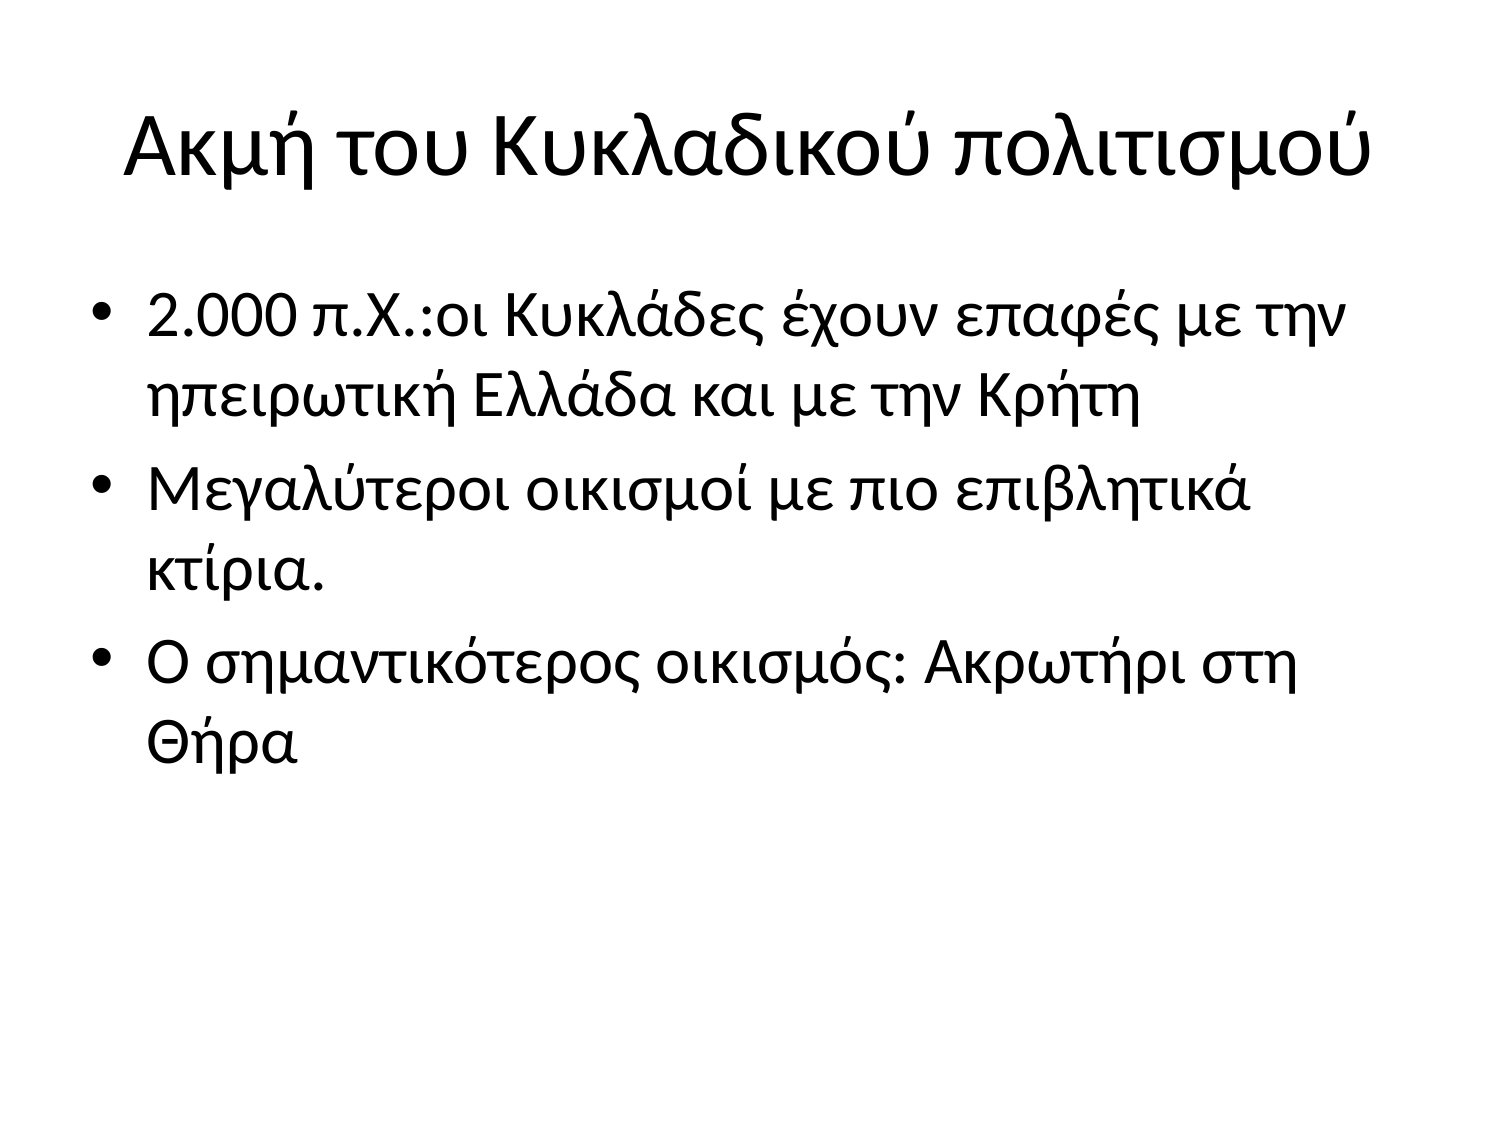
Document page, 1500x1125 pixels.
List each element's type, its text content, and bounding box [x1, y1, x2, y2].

title Ακμή του Κυκλαδικού πολιτισμού [75, 45, 1425, 233]
list 2.000 π.Χ.:οι Κυκλάδες έχουν επαφές με την ηπειρωτική Ελλάδα και με την Κρήτη Μεγαλύτεροι οικισμοί με πιο επιβλητικά κτίρια. Ο σημαντικότερος οικισμός: Ακρωτήρι στη Θήρα [75, 262, 1425, 1005]
